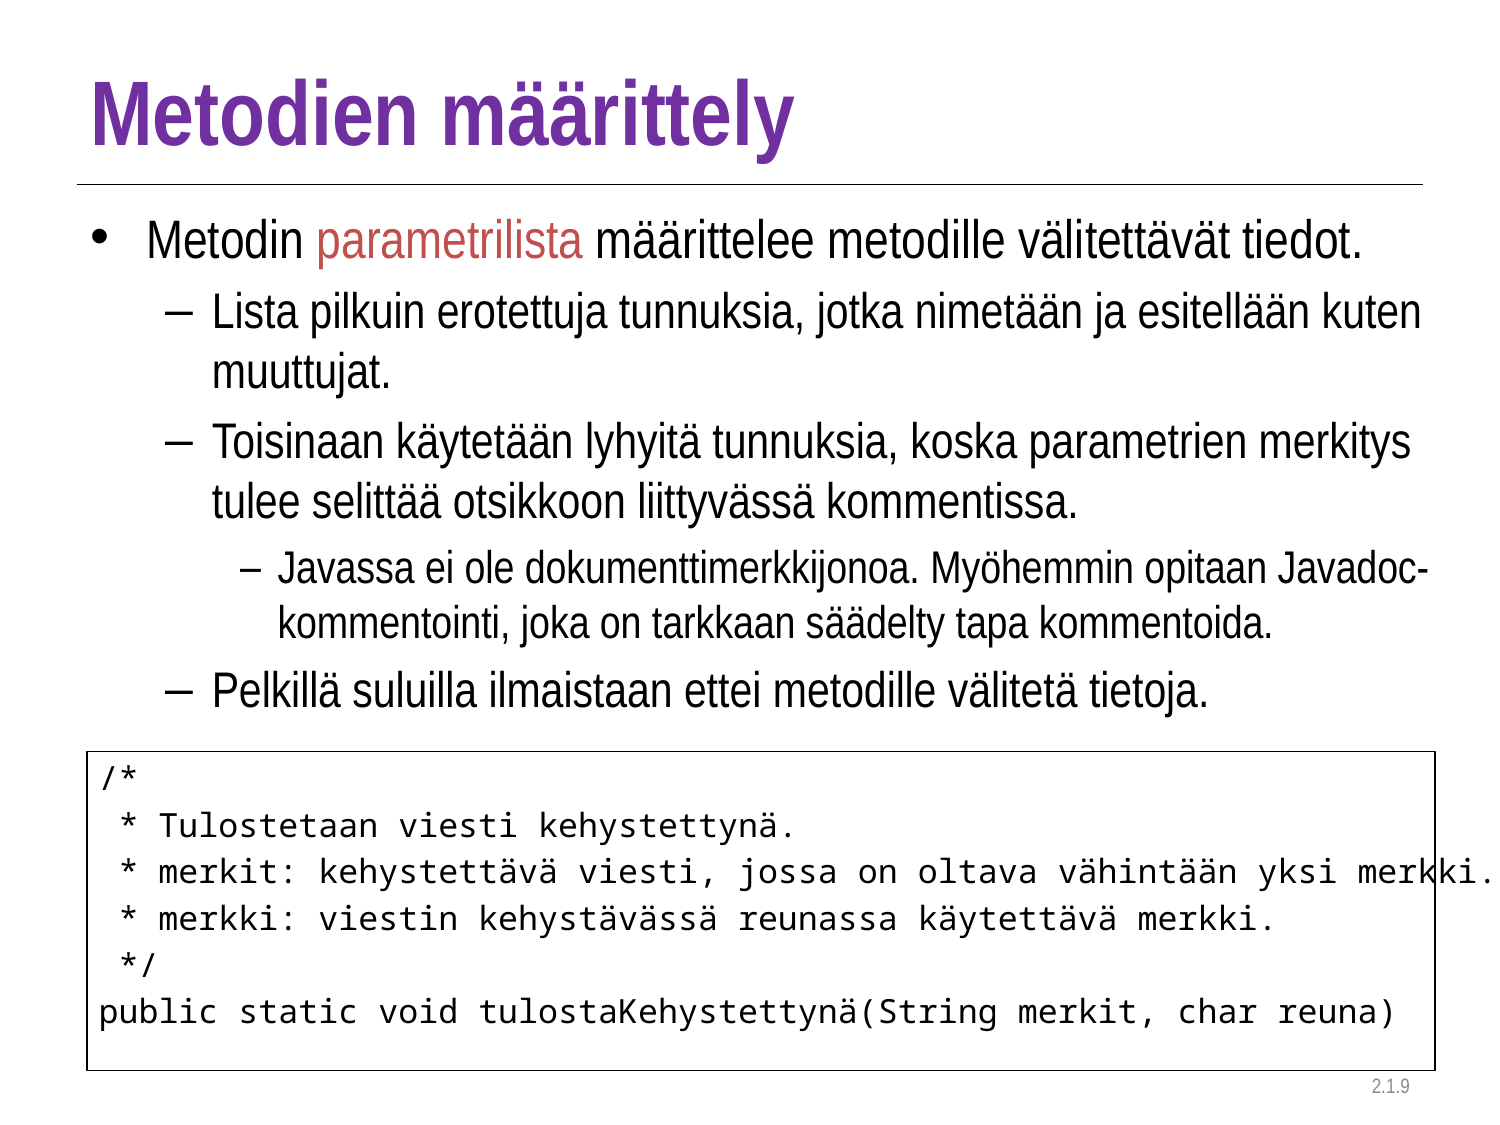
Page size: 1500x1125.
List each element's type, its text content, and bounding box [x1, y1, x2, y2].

text_box /* * Tulostetaan viesti kehystettynä. * merkit: kehystettävä viesti, jossa on oltava vähintään yksi merkki. * merkki: viestin kehystävässä reunassa käytettävä merkki. */ public static void tulostaKehystettynä(String merkit, char reuna) [86, 751, 1436, 1071]
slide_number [1074, 1071, 1425, 1107]
list Metodin parametrilista määrittelee metodille välitettävät tiedot. Lista pilkuin erotettuja tunnuksia, jotka nimetään ja esitellään kuten muuttujat. Toisinaan käytetään lyhyitä tunnuksia, koska parametrien merkitys tulee selittää otsikkoon liittyvässä kommentissa. Javassa ei ole dokumenttimerkkijonoa. Myöhemmin opitaan Javadoc-kommentointi, joka on tarkkaan säädelty tapa kommentoida. Pelkillä suluilla ilmaistaan ettei metodille välitetä tietoja. [75, 196, 1458, 823]
title Metodien määrittely [75, 45, 1425, 173]
